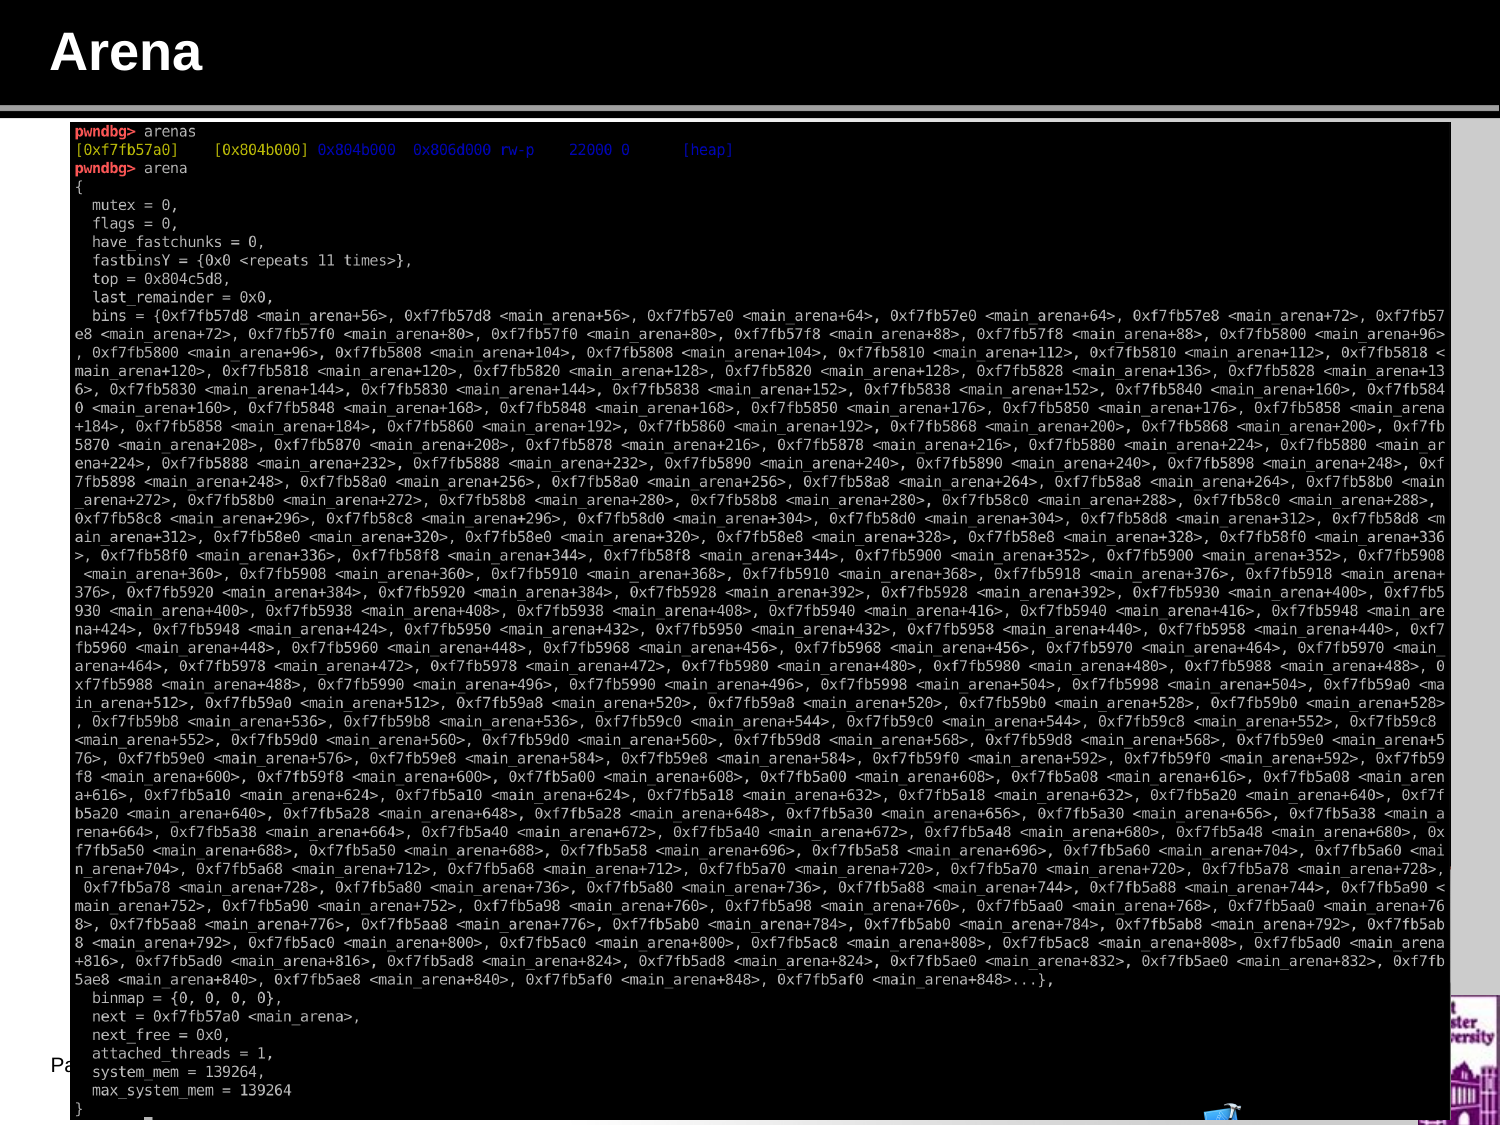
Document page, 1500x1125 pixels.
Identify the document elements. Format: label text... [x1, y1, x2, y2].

title Arena [49, 16, 1447, 123]
picture [0, 0, 1500, 1125]
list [70, 122, 1452, 1120]
